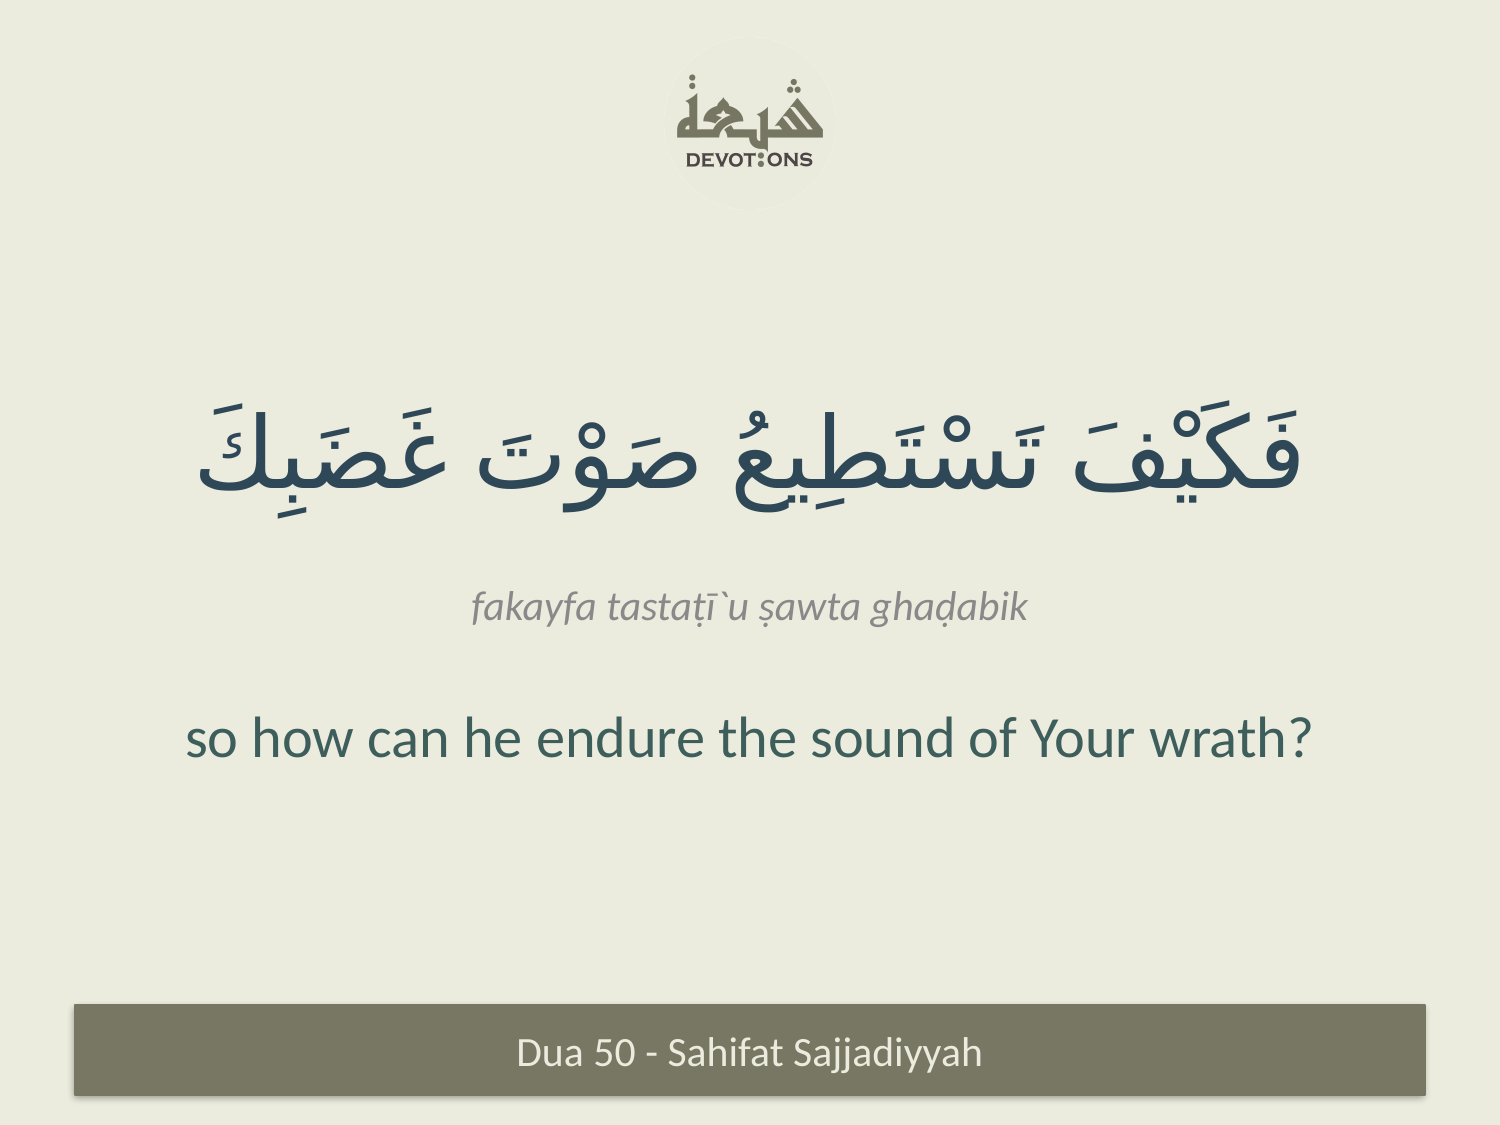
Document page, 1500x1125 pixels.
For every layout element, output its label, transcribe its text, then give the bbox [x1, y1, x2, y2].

text_box [74, 1004, 1426, 1096]
picture [656, 29, 844, 218]
text_box فَكَيْفَ تَسْتَطِيعُ صَوْتَ غَضَبِكَ fakayfa tastaṭī`u ṣawta ghaḍabik so how can he endure the sound of Your wrath? [74, 381, 1425, 776]
text_box Dua 50 - Sahifat Sajjadiyyah [501, 1017, 999, 1083]
